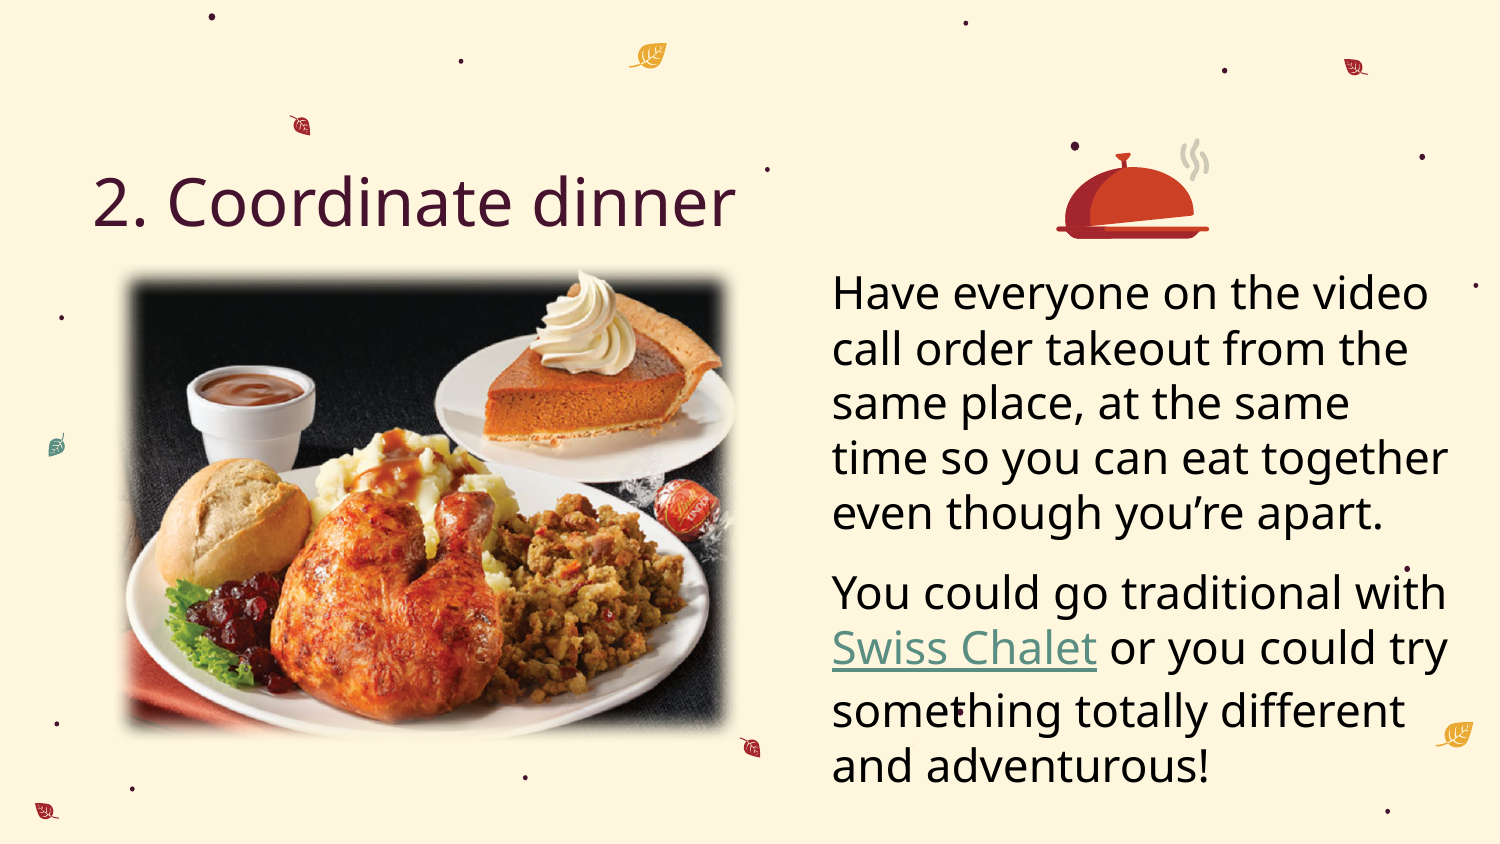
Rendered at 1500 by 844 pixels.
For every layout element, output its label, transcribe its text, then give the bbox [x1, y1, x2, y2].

picture [112, 262, 741, 742]
title 2. Coordinate dinner [64, 144, 767, 239]
text_box Have everyone on the video call order takeout from the same place, at the same time so you can eat together even though you’re apart. You could go traditional with Swiss Chalet or you could try something totally different and adventurous! [831, 263, 1456, 744]
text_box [1055, 138, 1211, 239]
